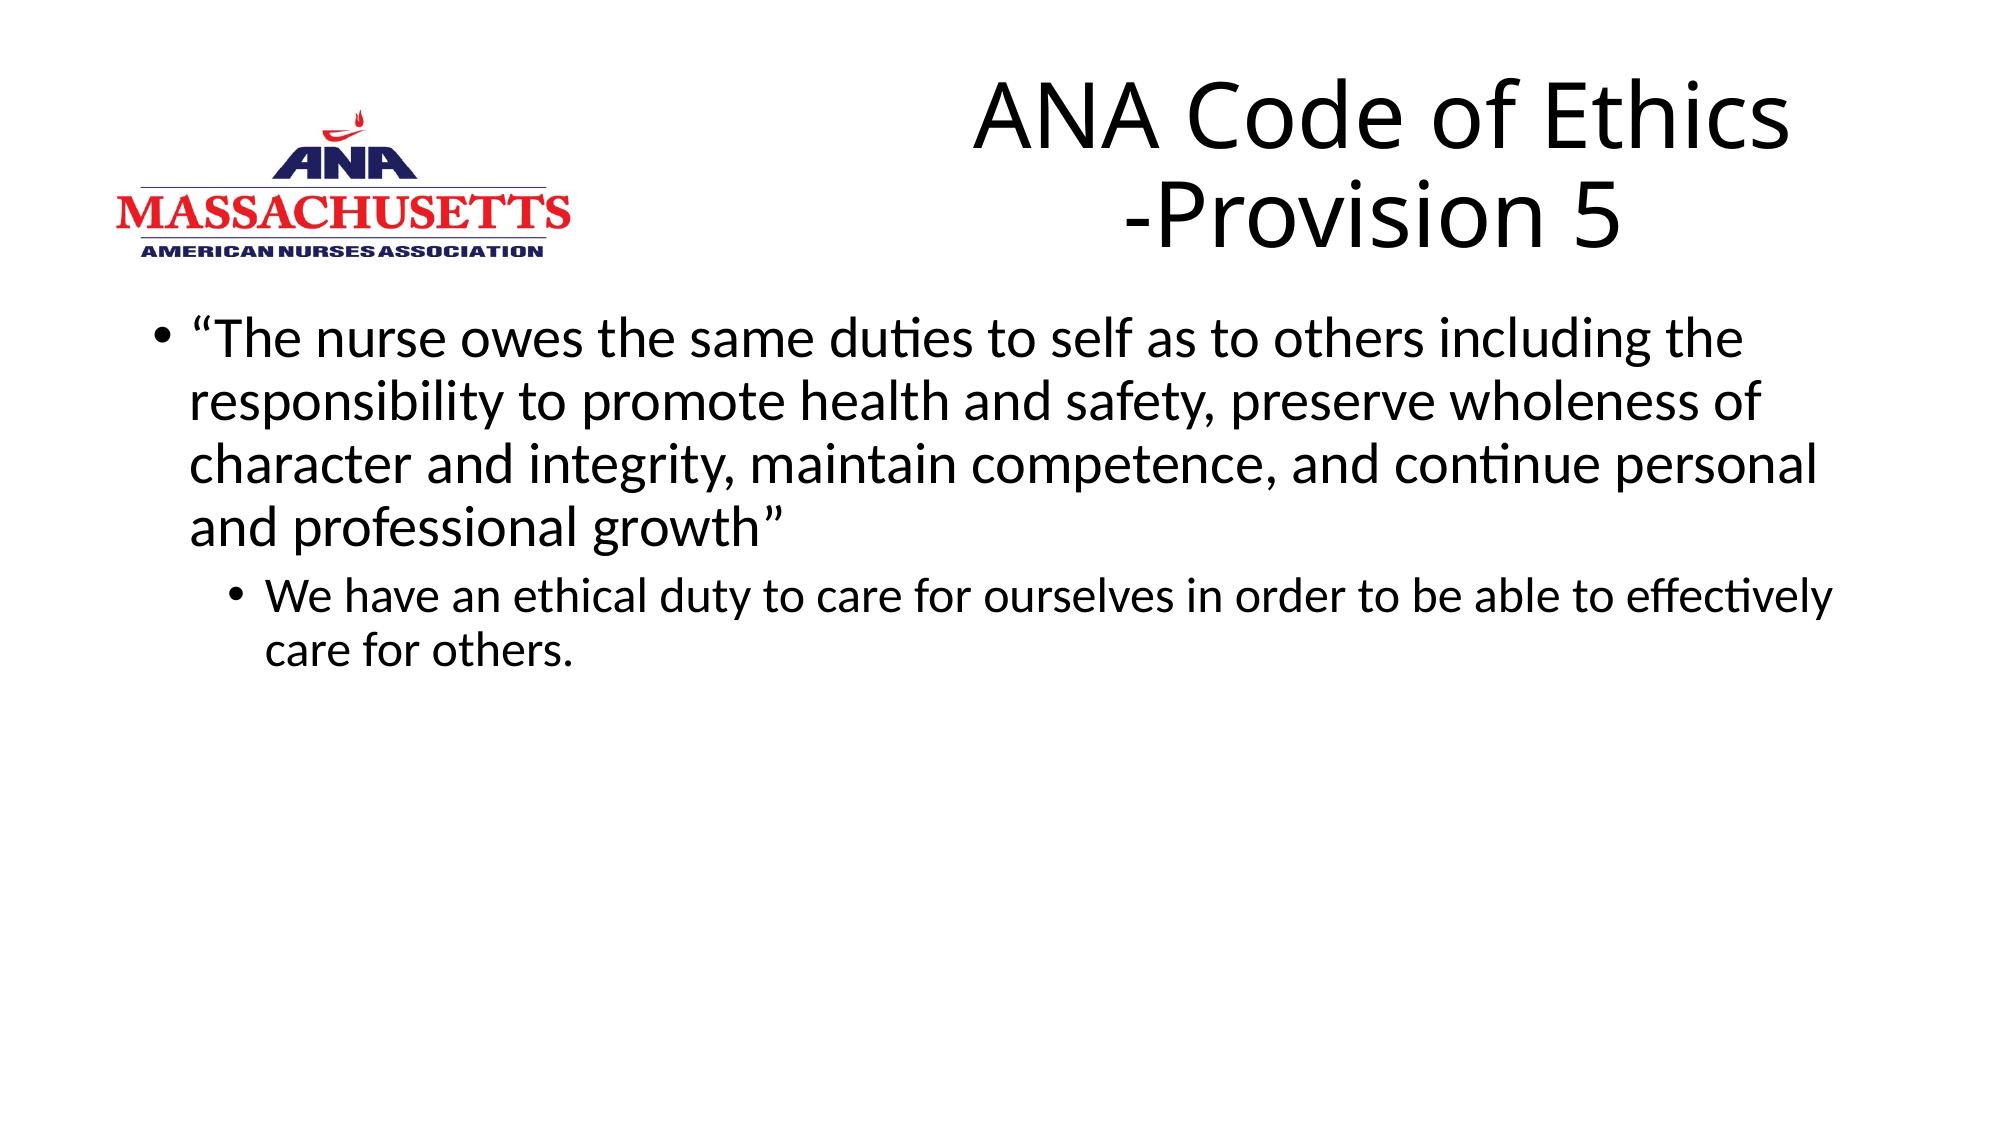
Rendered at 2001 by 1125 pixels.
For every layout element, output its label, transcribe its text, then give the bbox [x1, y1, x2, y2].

picture [95, 102, 594, 266]
list “The nurse owes the same duties to self as to others including the responsibility to promote health and safety, preserve wholeness of character and integrity, maintain competence, and continue personal and professional growth” We have an ethical duty to care for ourselves in order to be able to effectively care for others. [137, 299, 1863, 1014]
title ANA Code of Ethics -Provision 5 [958, 59, 1863, 278]
